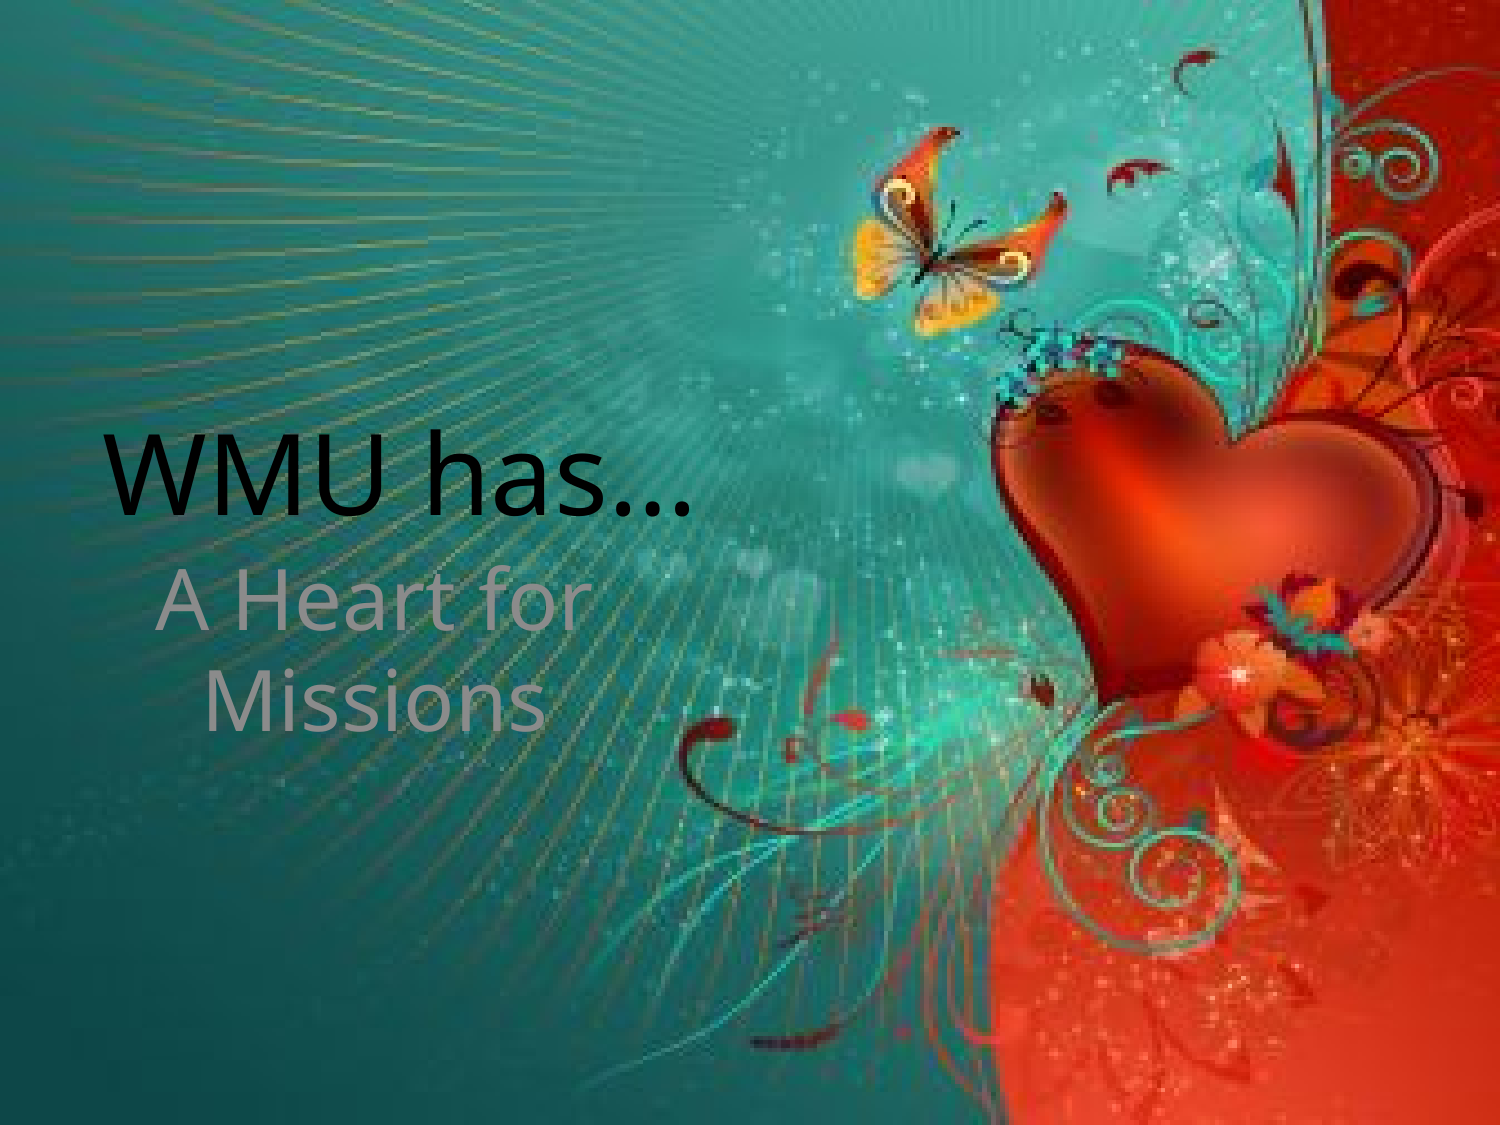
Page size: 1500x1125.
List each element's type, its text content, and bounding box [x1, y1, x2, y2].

subtitle A Heart for Missions [125, 537, 625, 825]
picture [0, 0, 1500, 1125]
title WMU has… [50, 350, 750, 592]
